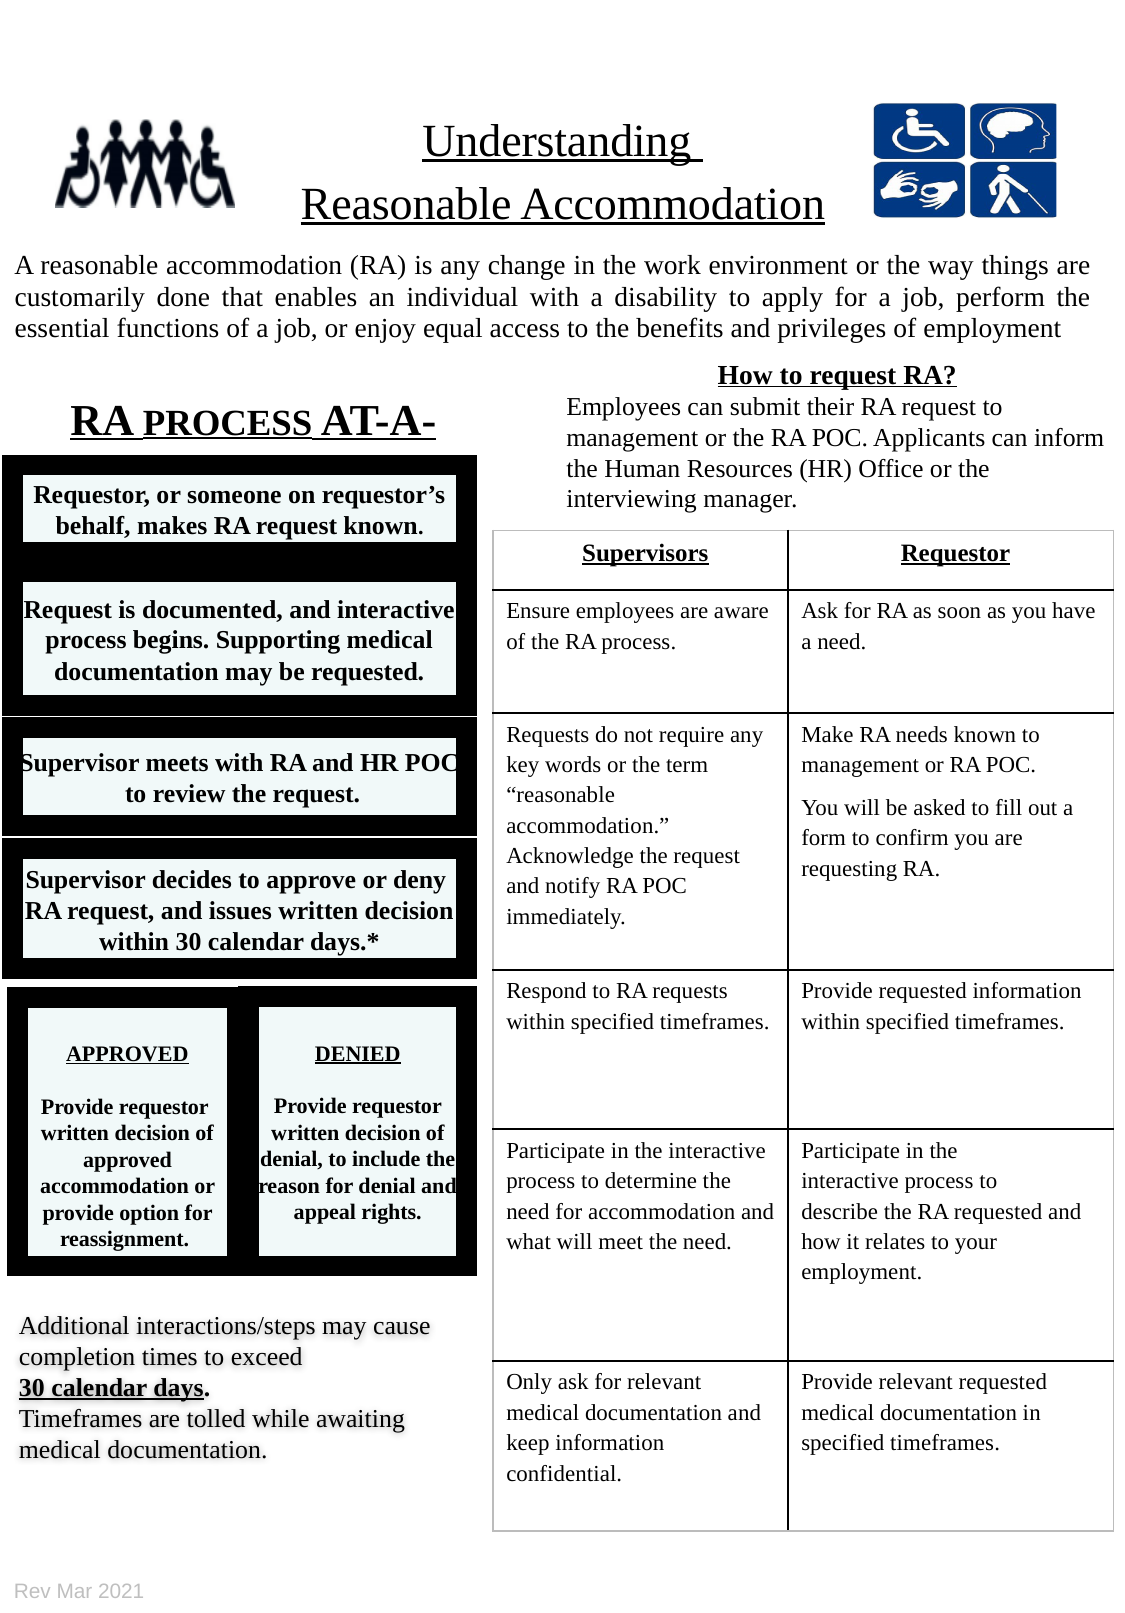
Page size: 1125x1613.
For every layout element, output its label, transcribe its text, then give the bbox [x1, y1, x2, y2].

table_cell Only ask for relevant medical documentation and keep information confidential. [494, 1362, 787, 1530]
table_cell Requests do not require any key words or the term “reasonable accommodation.” Acknowledge the request and notify RA POC immediately. [494, 714, 787, 969]
title Understanding Reasonable Accommodation [239, 31, 883, 249]
text_box How to request RA? Employees can submit their RA request to management or the RA POC. Applicants can inform the Human Resources (HR) Office or the interviewing manager. [560, 351, 1114, 530]
table_header Requestor [789, 531, 1113, 589]
table_cell Respond to RA requests within specified timeframes. [494, 971, 787, 1128]
text_box A reasonable accommodation (RA) is any change in the work environment or the way things are customarily done that enables an individual with a disability to apply for a job, perform the essential functions of a job, or enjoy equal access to the benefits and privileges of employment [12, 249, 1092, 344]
text_box Additional interactions/steps may cause completion times to exceed 30 calendar days. Timeframes are tolled while awaiting medical documentation. [3, 1270, 482, 1472]
table_cell Participate in the interactive process to determine the need for accommodation and what will meet the need. [494, 1130, 787, 1360]
text_box Request is documented, and interactive process begins. Supporting medical documentation may be requested. [12, 571, 467, 706]
table_cell Ask for RA as soon as you have a need. [789, 591, 1113, 712]
text_box Rev Mar 2021 [0, 1570, 225, 1610]
picture [54, 119, 235, 209]
table_cell Provide relevant requested medical documentation in specified timeframes. [789, 1362, 1113, 1530]
text_box Requestor, or someone on requestor’s behalf, makes RA request known. [12, 464, 467, 553]
table_cell Provide requested information within specified timeframes. [789, 971, 1113, 1128]
table_cell Make RA needs known to management or RA POC. You will be asked to fill out a form to confirm you are requesting RA. [789, 714, 1113, 969]
table_cell Participate in the interactive process to describe the RA requested and how it relates to your employment. [789, 1130, 1113, 1360]
text_box Supervisor meets with RA and HR POC to review the request. [12, 727, 467, 826]
text_box APPROVED Provide requestor written decision of approved accommodation or provide option for reassignment. [17, 997, 238, 1267]
table_header Supervisors [494, 531, 787, 589]
text_box DENIED Provide requestor written decision of denial, to include the reason for denial and appeal rights. [248, 996, 467, 1267]
table_cell Ensure employees are aware of the RA process. [494, 591, 787, 712]
text_box Supervisor decides to approve or deny RA request, and issues written decision within 30 calendar days.* [12, 848, 467, 969]
text_box RA Process At-a-glance [0, 383, 522, 550]
text_box [871, 102, 1057, 219]
